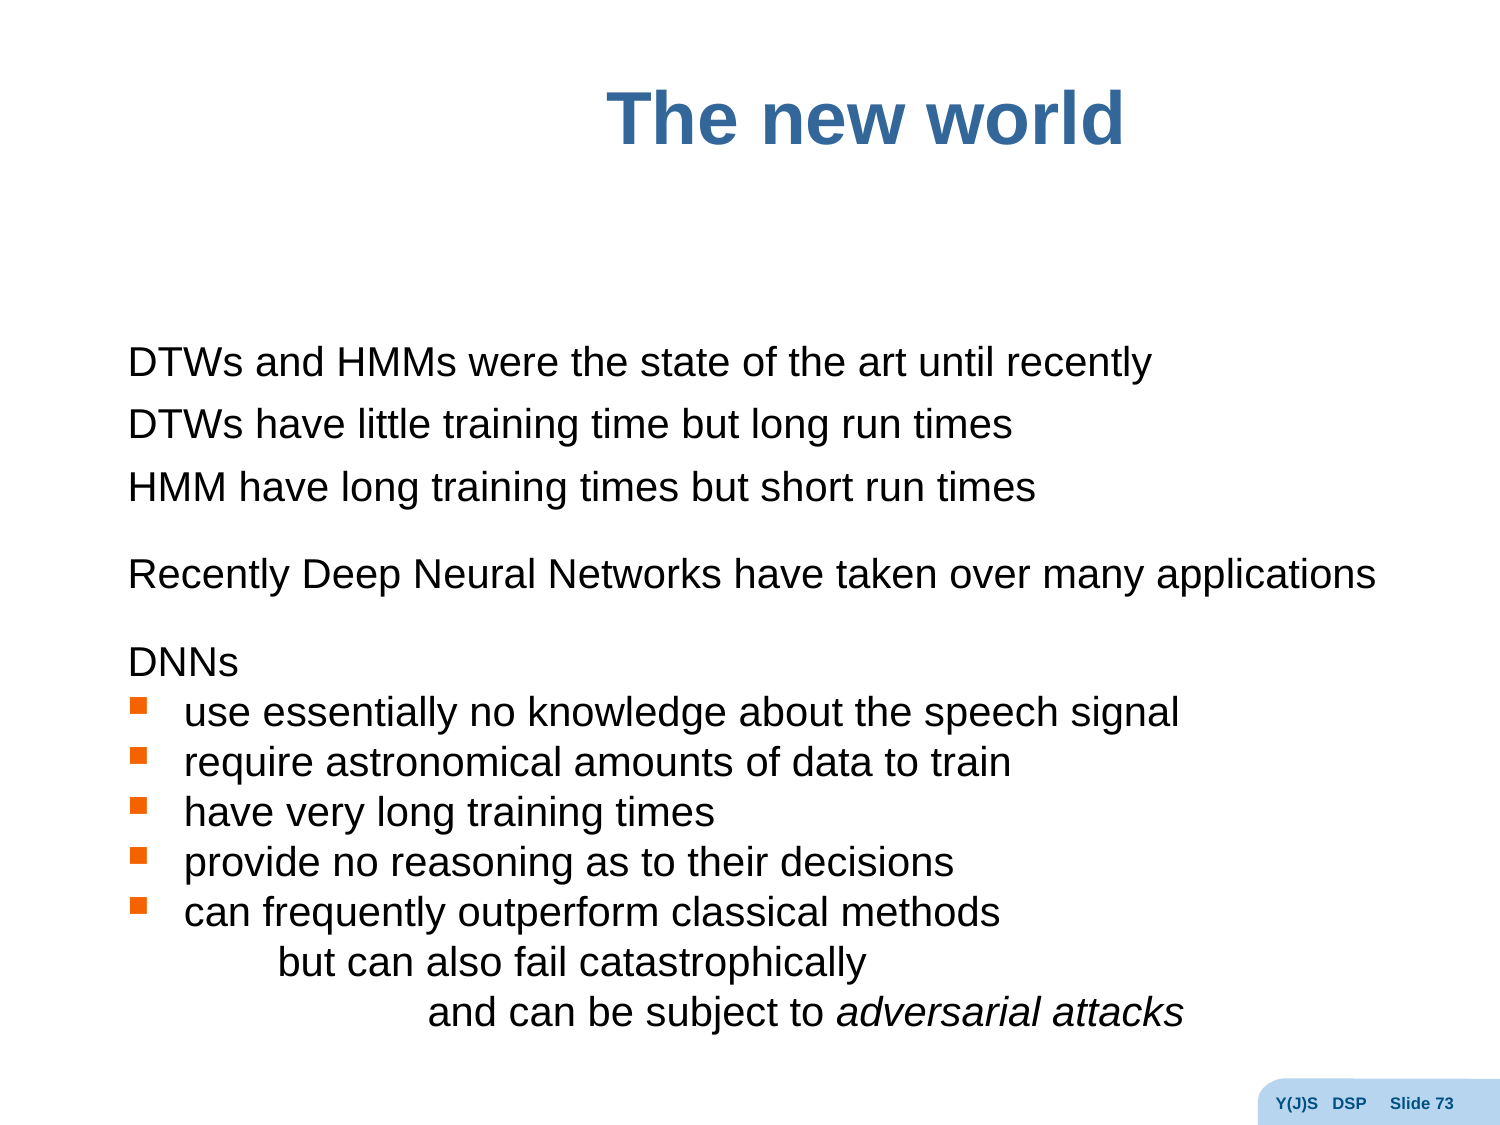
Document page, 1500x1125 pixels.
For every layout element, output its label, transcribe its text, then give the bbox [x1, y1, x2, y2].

slide_number Y(J)S DSP Slide 73 [1260, 1085, 1500, 1125]
title The new world [317, 26, 1416, 215]
list DTWs and HMMs were the state of the art until recently DTWs have little training time but long run times HMM have long training times but short run times Recently Deep Neural Networks have taken over many applications DNNs use essentially no knowledge about the speech signal require astronomical amounts of data to train have very long training times provide no reasoning as to their decisions can frequently outperform classical methods but can also fail catastrophically and can be subject to adversarial attacks [112, 326, 1449, 1002]
